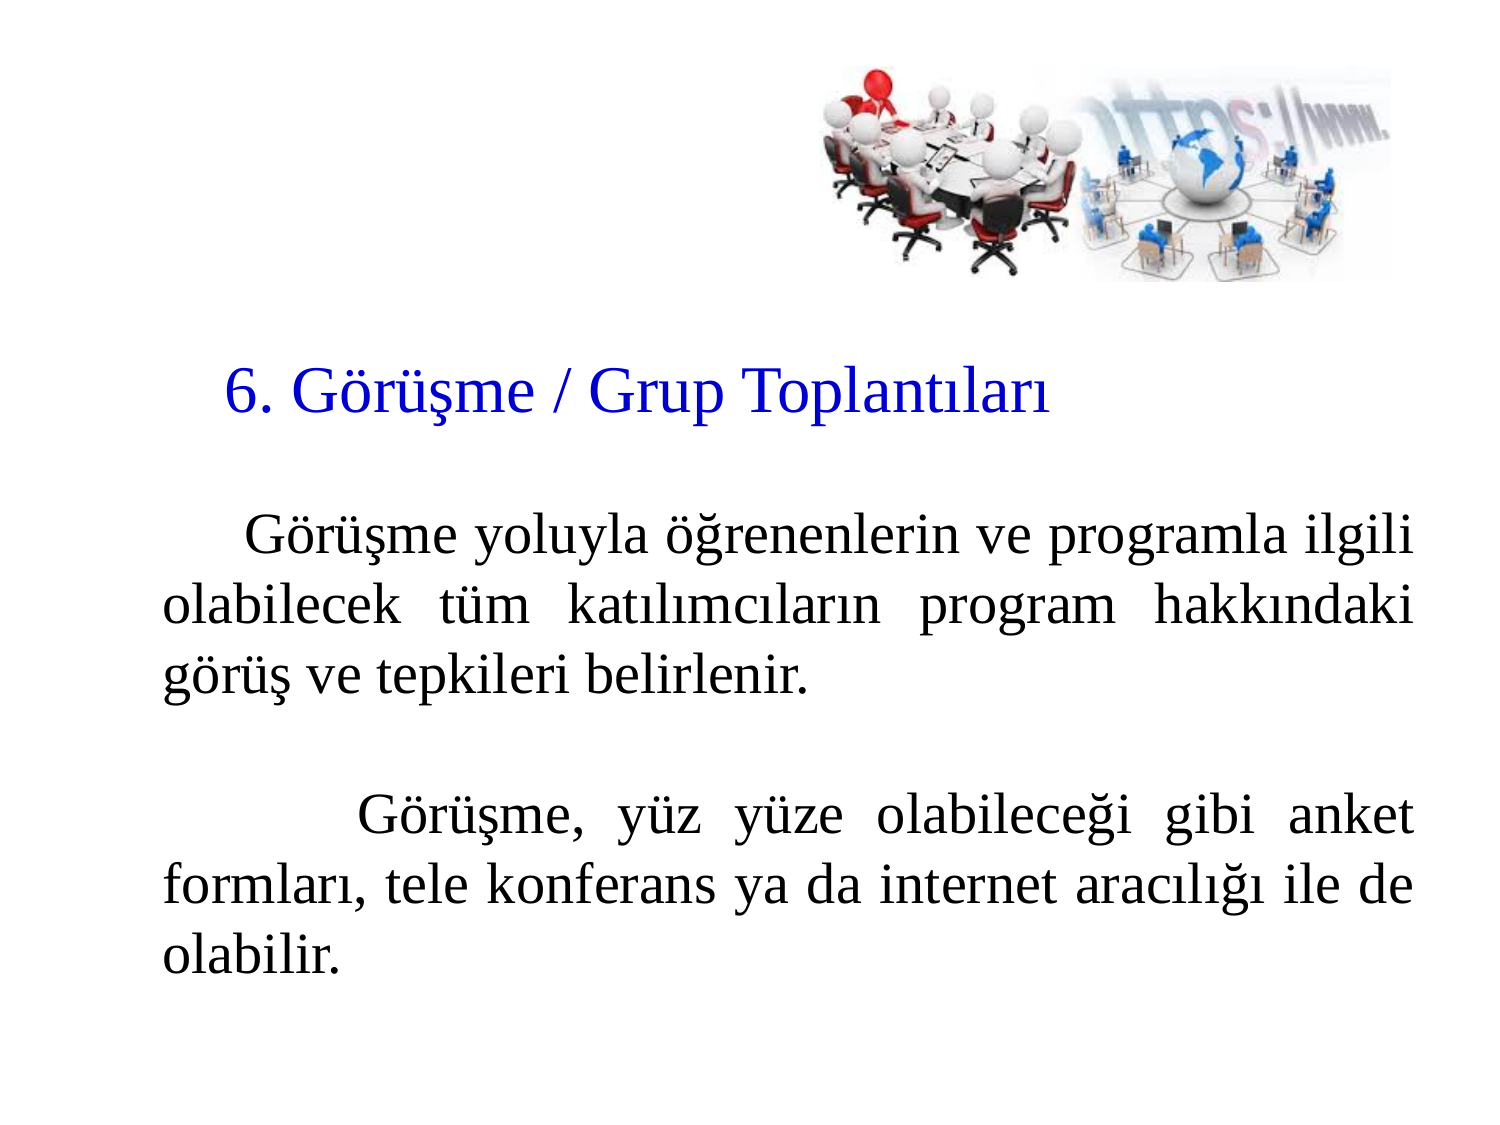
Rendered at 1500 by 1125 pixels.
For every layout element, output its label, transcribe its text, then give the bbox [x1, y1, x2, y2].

picture [818, 66, 1392, 283]
text_box 6. Görüşme / Grup Toplantıları Görüşme yoluyla öğrenenlerin ve programla ilgili olabilecek tüm katılımcıların program hakkındaki görüş ve tepkileri belirlenir. Görüşme, yüz yüze olabileceği gibi anket formları, tele konferans ya da internet aracılığı ile de olabilir. [147, 337, 1430, 993]
